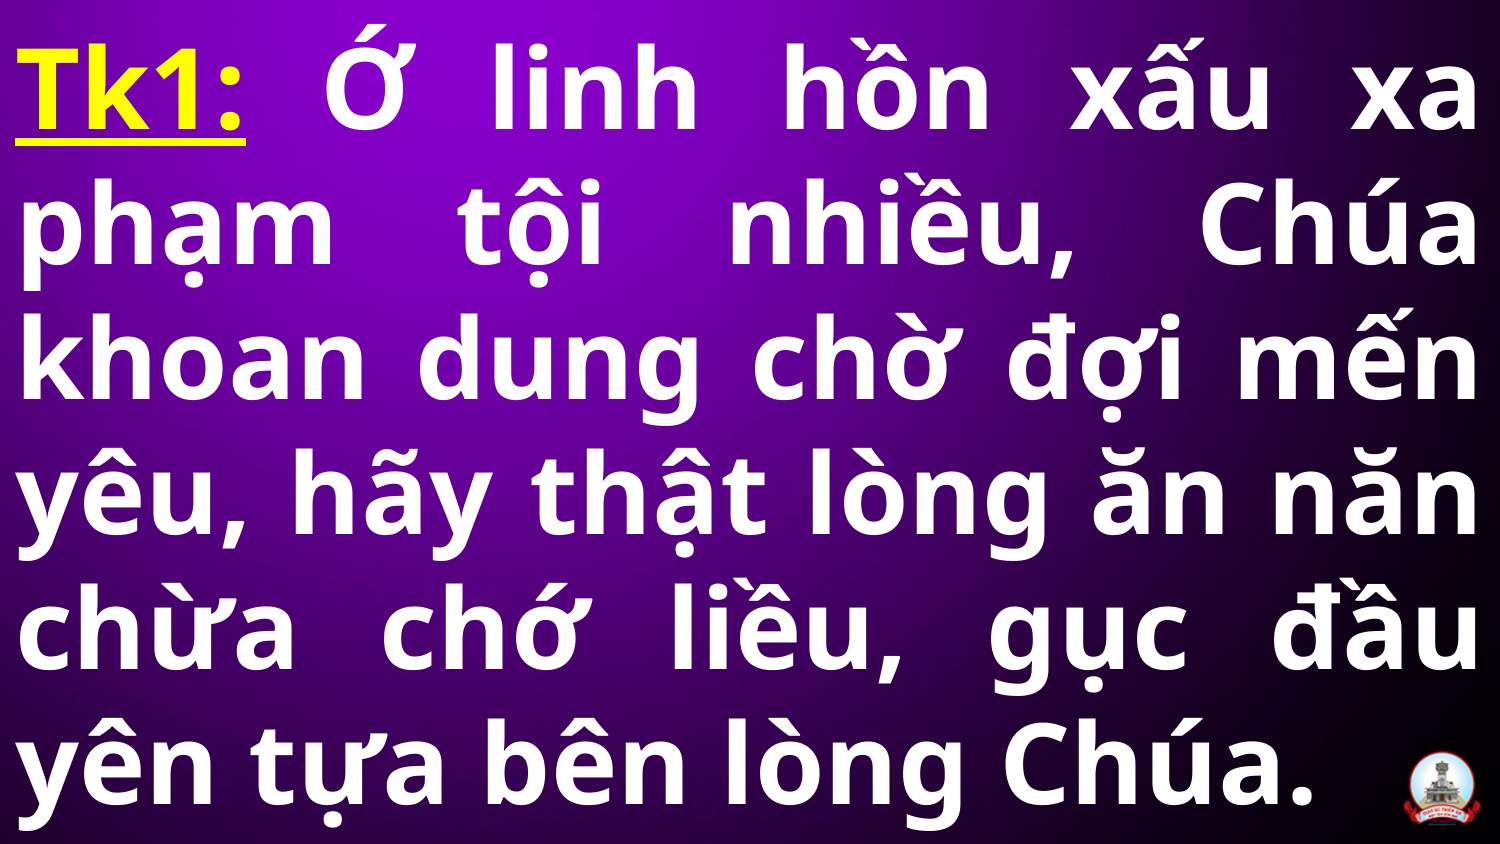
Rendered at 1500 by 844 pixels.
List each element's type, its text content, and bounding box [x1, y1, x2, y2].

title Tk1: Ớ linh hồn xấu xa phạm tội nhiều, Chúa khoan dung chờ đợi mến yêu, hãy thật lòng ăn năn chừa chớ liều, gục đầu yên tựa bên lòng Chúa. [0, 0, 1500, 844]
